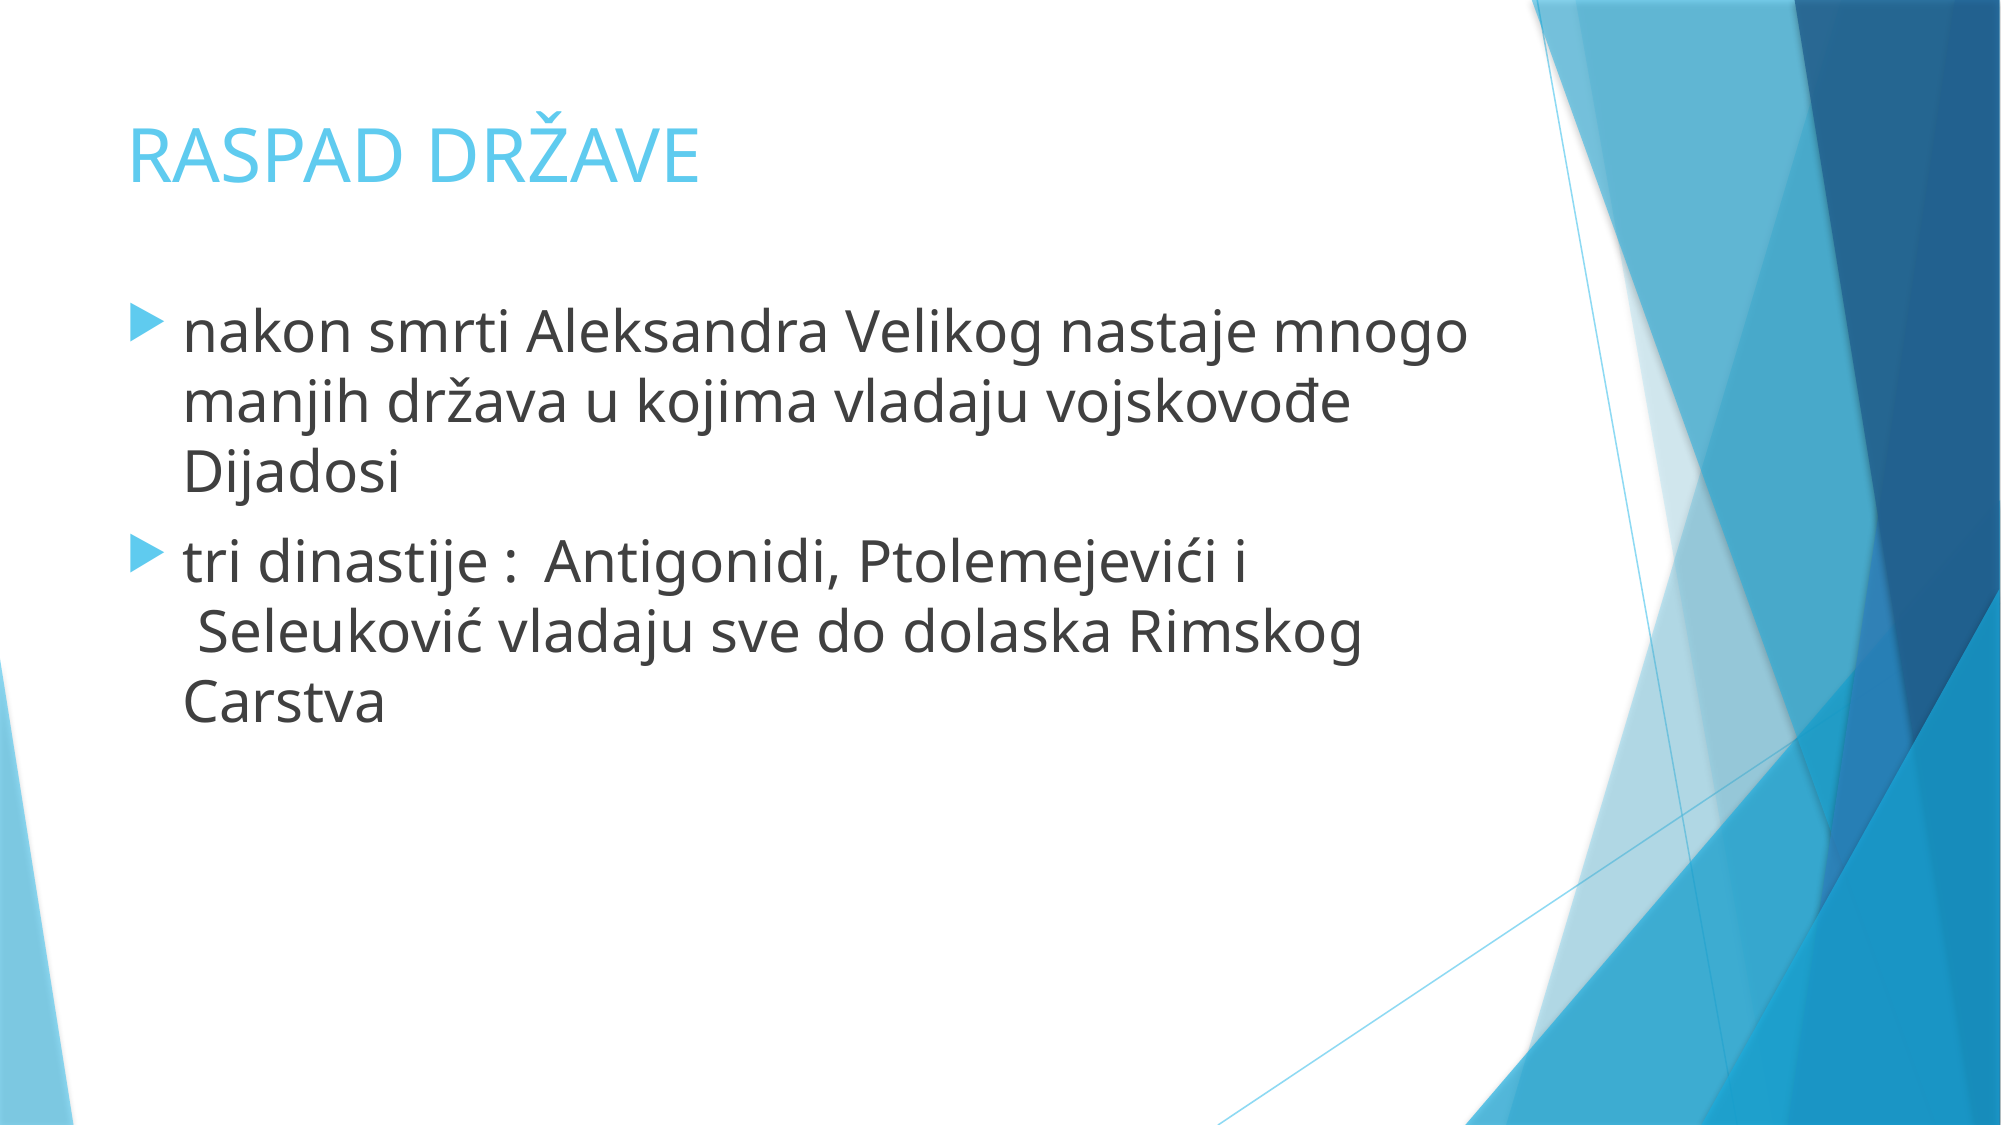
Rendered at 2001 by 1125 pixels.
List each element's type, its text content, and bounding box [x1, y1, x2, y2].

list nakon smrti Aleksandra Velikog nastaje mnogo manjih država u kojima vladaju vojskovođe Dijadosi tri dinastije : Antigonidi, Ptolemejevići i Seleuković vladaju sve do dolaska Rimskog Carstva [111, 220, 1522, 992]
title RASPAD DRŽAVE [111, 99, 1522, 220]
